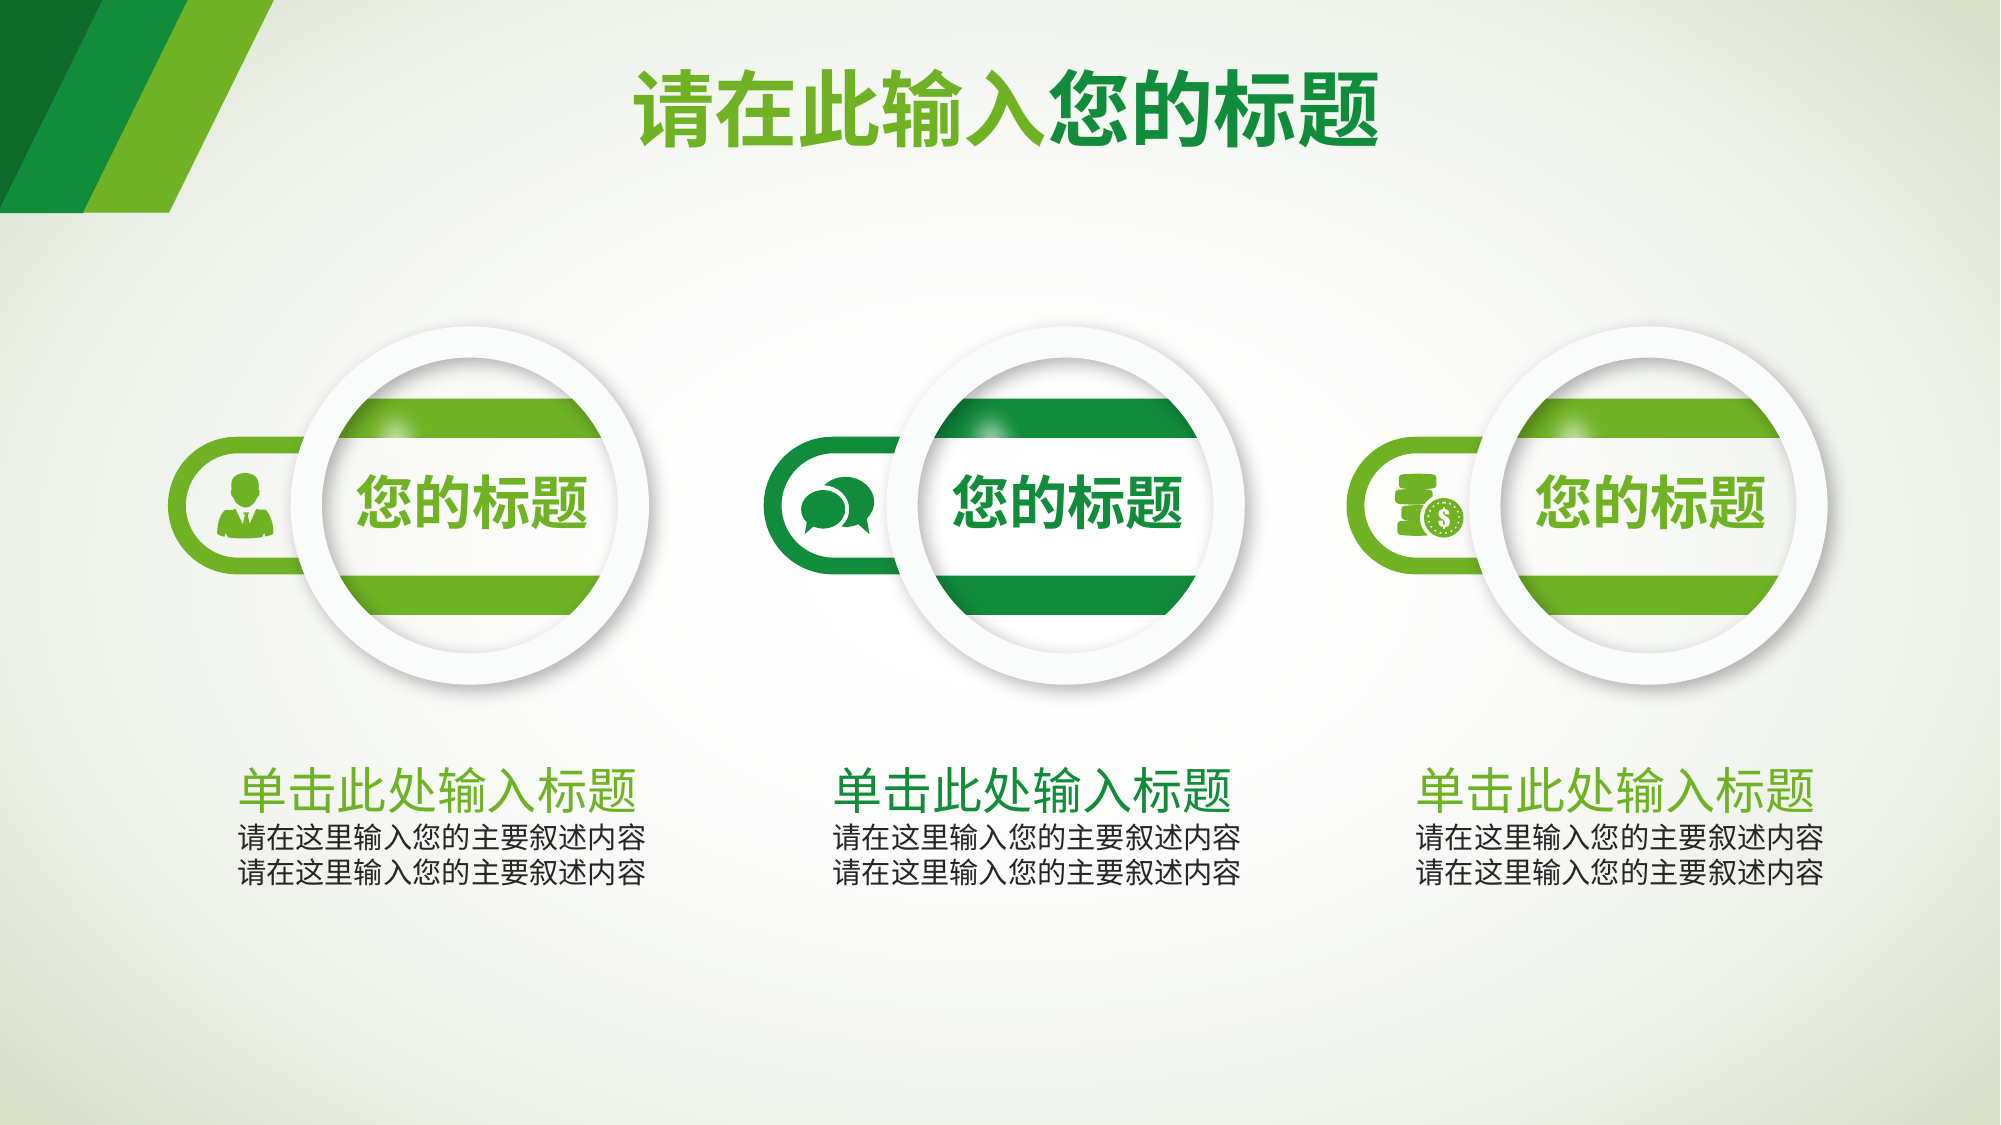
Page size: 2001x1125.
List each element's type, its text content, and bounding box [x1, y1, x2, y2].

picture [0, 0, 2001, 1125]
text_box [167, 341, 634, 670]
text_box 单击此处输入标题 请在这里输入您的主要叙述内容 请在这里输入您的主要叙述内容 [818, 752, 1268, 987]
text_box 请在此输入您的标题 [616, 49, 1396, 165]
text_box 单击此处输入标题 请在这里输入您的主要叙述内容 请在这里输入您的主要叙述内容 [1400, 752, 1850, 987]
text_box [0, 0, 275, 214]
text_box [763, 341, 1230, 670]
text_box 单击此处输入标题 请在这里输入您的主要叙述内容 请在这里输入您的主要叙述内容 [222, 752, 672, 987]
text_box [1346, 341, 1813, 670]
